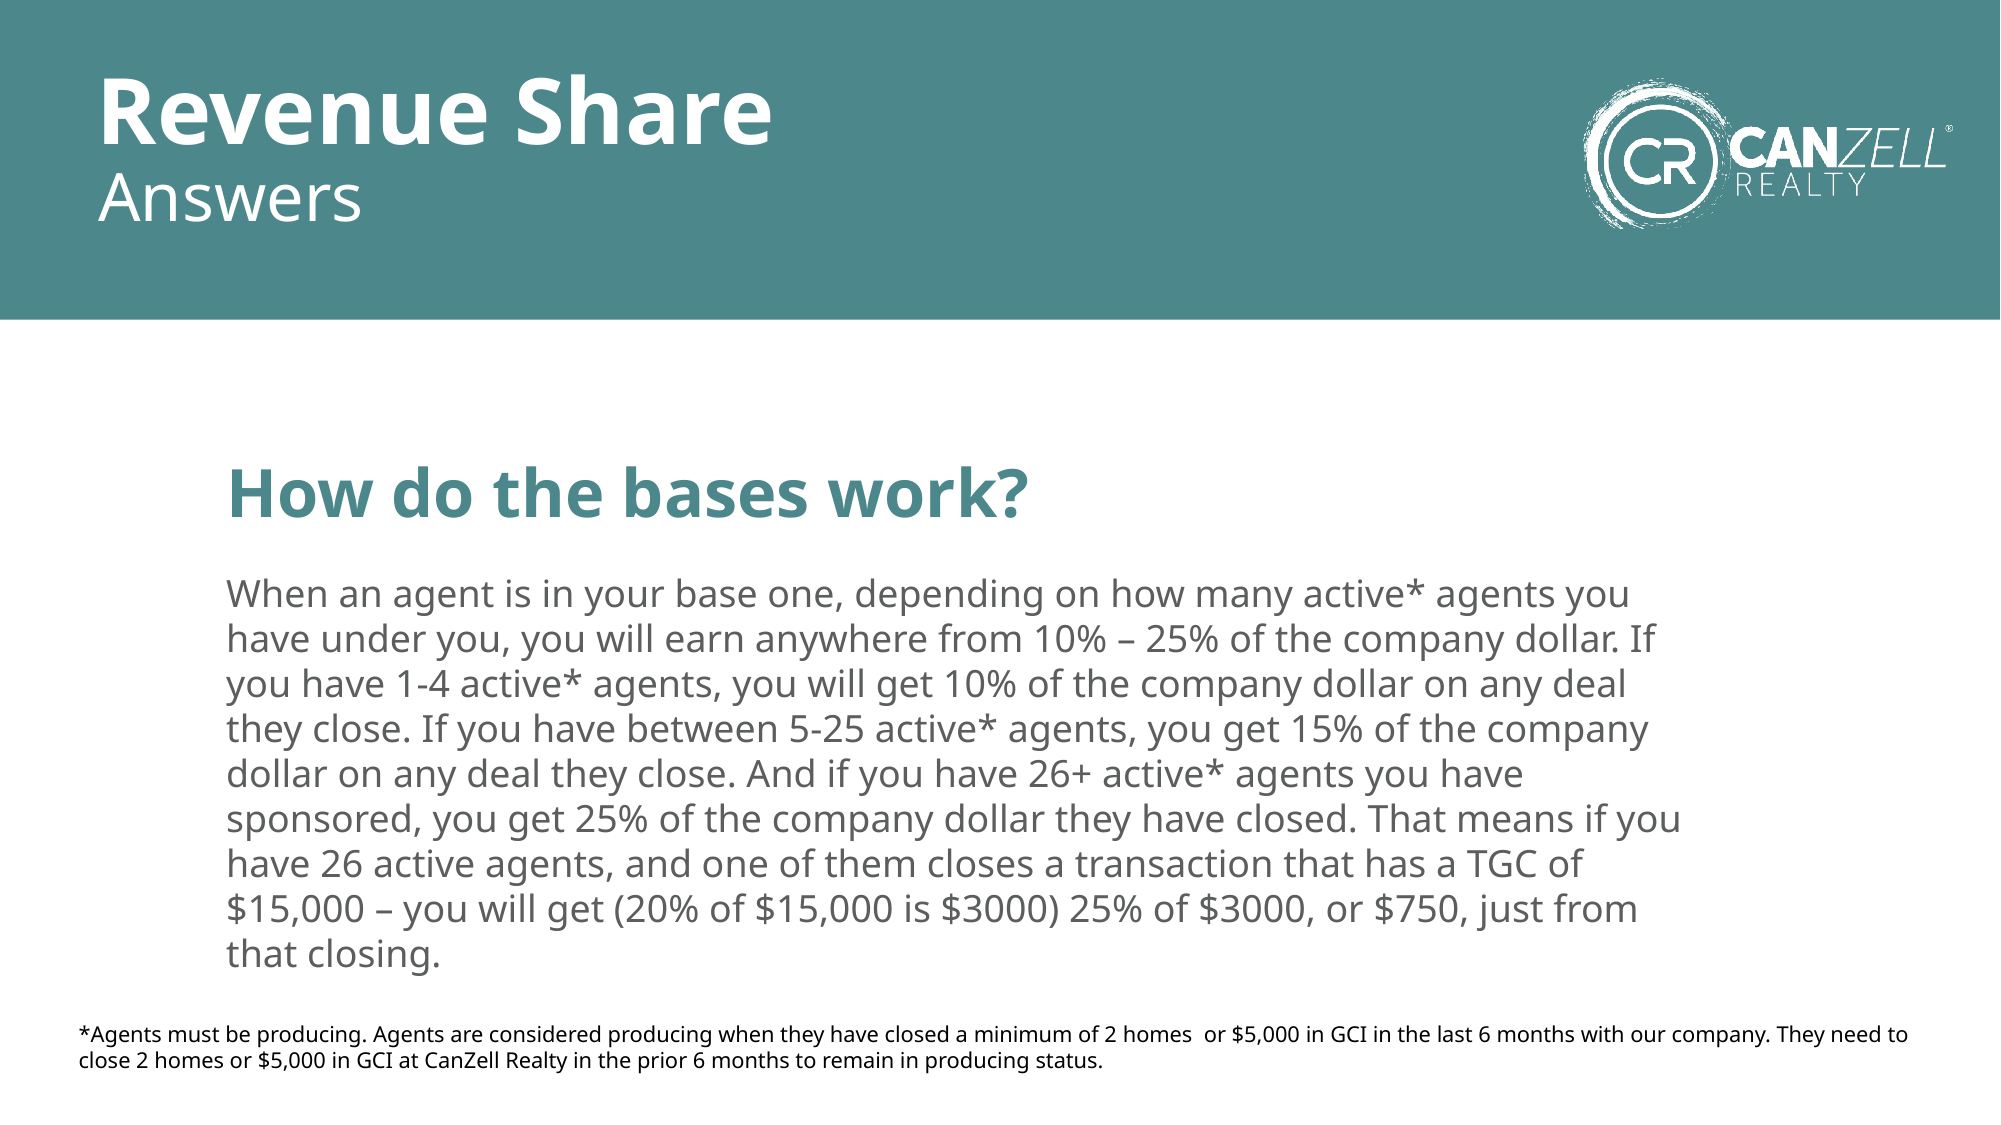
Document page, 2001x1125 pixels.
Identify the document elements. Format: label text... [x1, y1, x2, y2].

picture [1572, 74, 1981, 240]
text_box How do the bases work? [211, 452, 1735, 624]
text_box *Agents must be producing. Agents are considered producing when they have closed a minimum of 2 homes or $5,000 in GCI in the last 6 months with our company. They need to close 2 homes or $5,000 in GCI at CanZell Realty in the prior 6 months to remain in producing status. [63, 1012, 1968, 1081]
text_box When an agent is in your base one, depending on how many active* agents you have under you, you will earn anywhere from 10% – 25% of the company dollar. If you have 1-4 active* agents, you will get 10% of the company dollar on any deal they close. If you have between 5-25 active* agents, you get 15% of the company dollar on any deal they close. And if you have 26+ active* agents you have sponsored, you get 25% of the company dollar they have closed. That means if you have 26 active agents, and one of them closes a transaction that has a TGC of $15,000 – you will get (20% of $15,000 is $3000) 25% of $3000, or $750, just from that closing. [211, 562, 1716, 1012]
text_box Answers [83, 156, 1272, 296]
text_box [0, 0, 2000, 321]
text_box Revenue Share [81, 57, 1271, 197]
